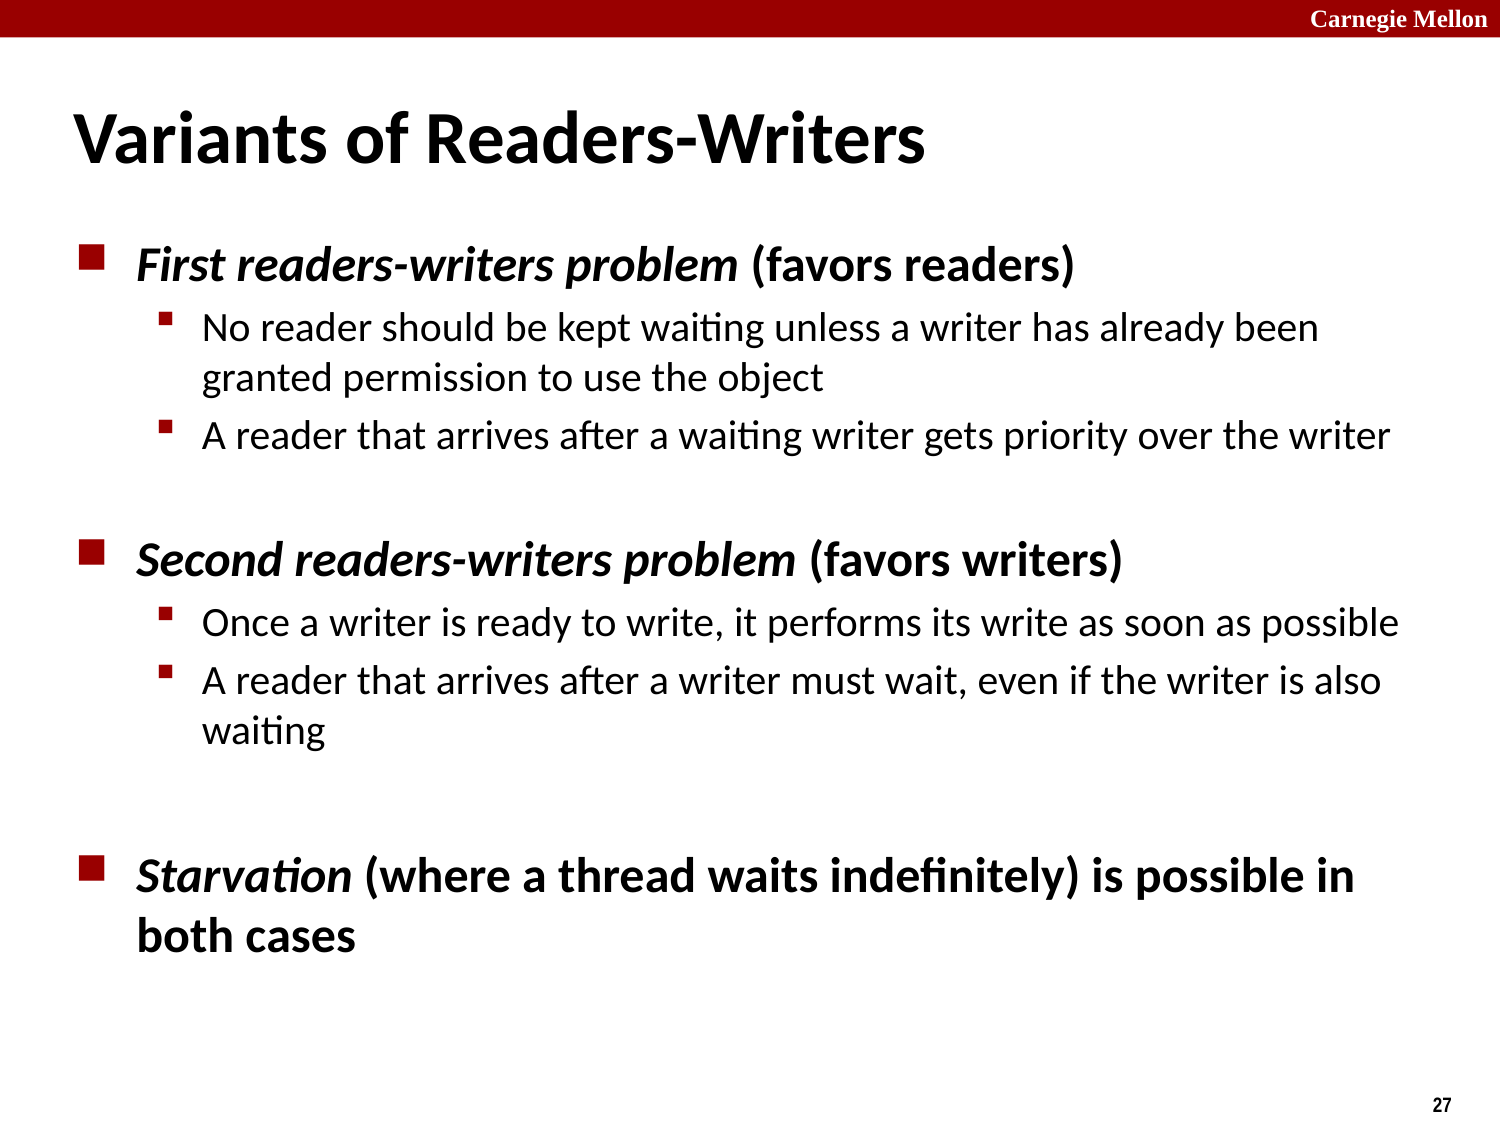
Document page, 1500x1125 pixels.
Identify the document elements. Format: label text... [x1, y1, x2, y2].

list First readers-writers problem (favors readers) No reader should be kept waiting unless a writer has already been granted permission to use the object A reader that arrives after a waiting writer gets priority over the writer Second readers-writers problem (favors writers) Once a writer is ready to write, it performs its write as soon as possible A reader that arrives after a writer must wait, even if the writer is also waiting Starvation (where a thread waits indefinitely) is possible in both cases [64, 223, 1451, 1040]
title Variants of Readers-Writers [58, 71, 1305, 197]
